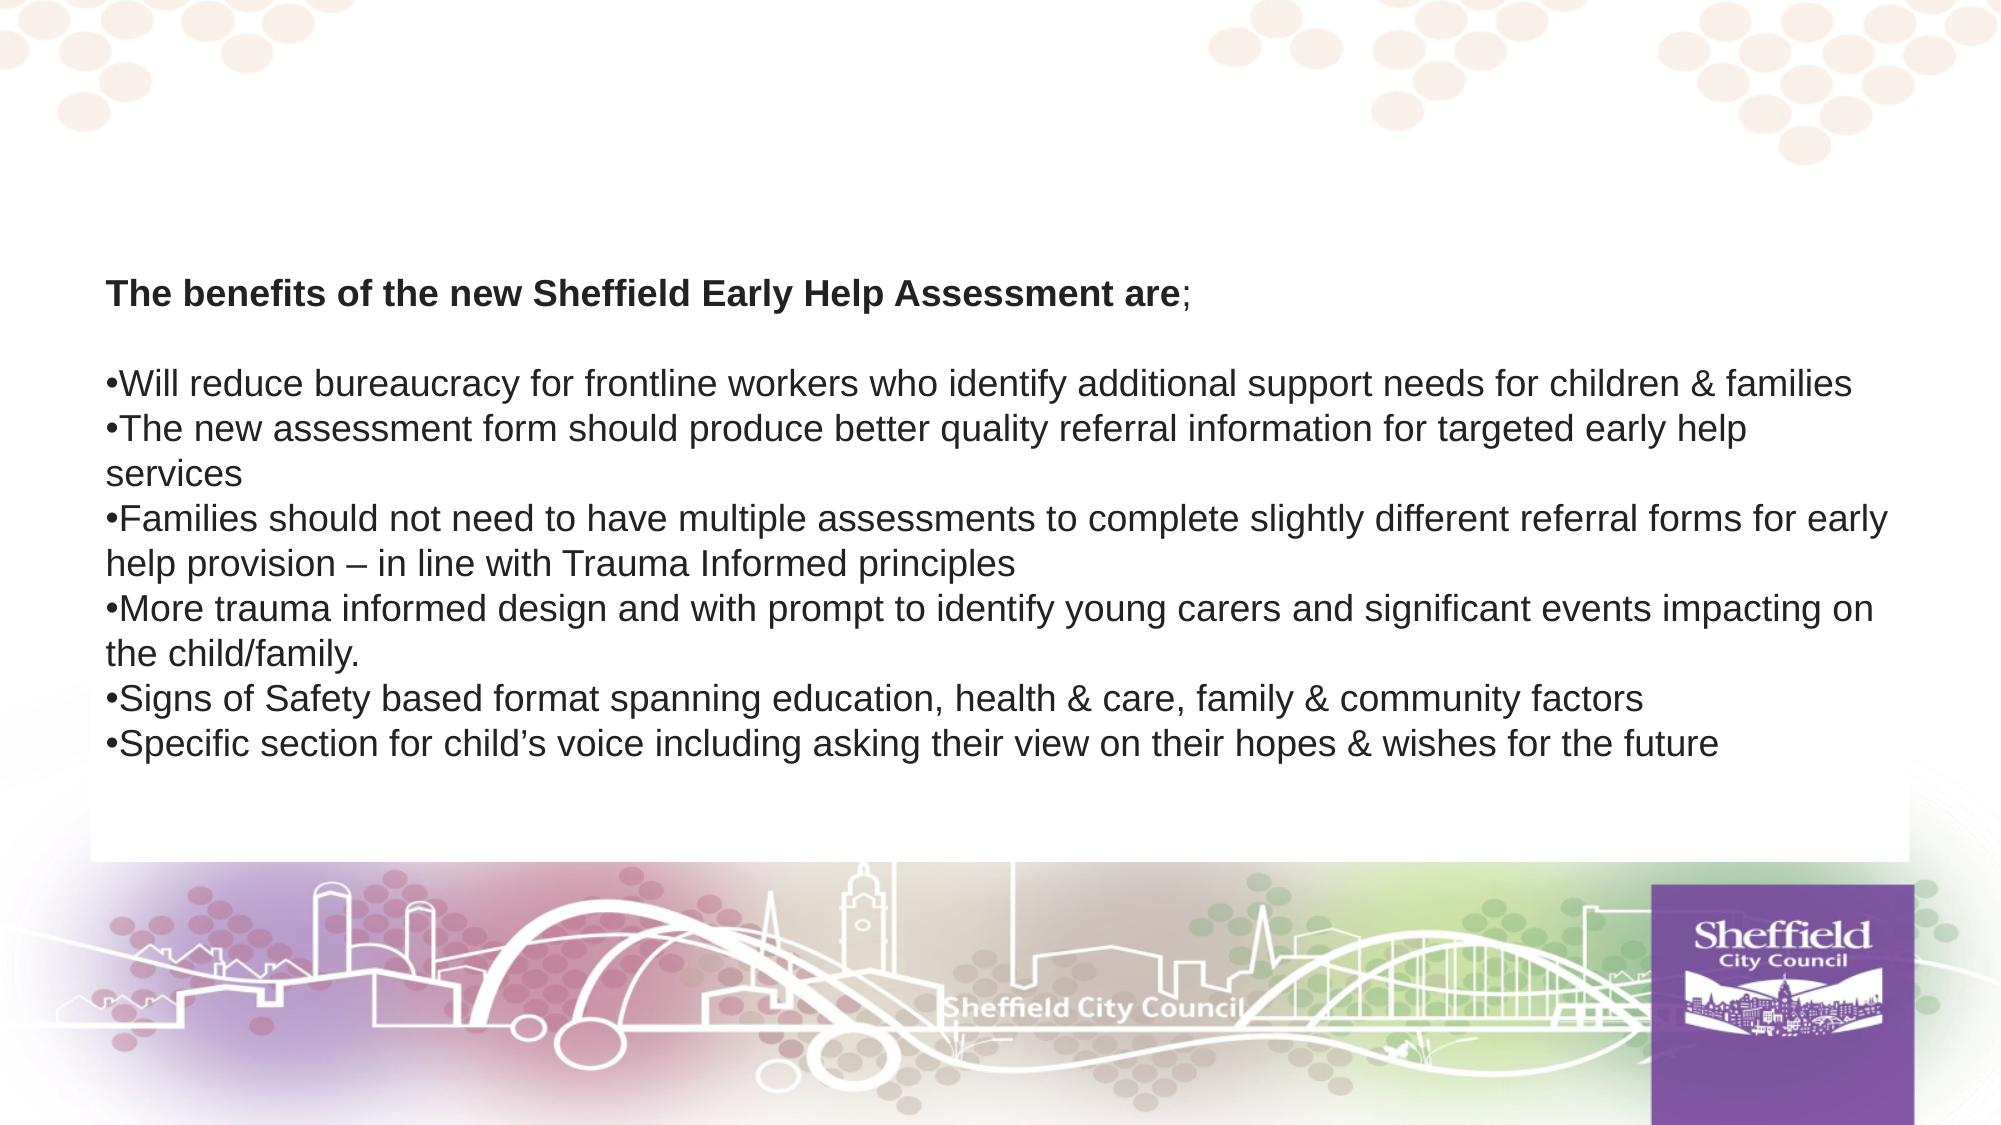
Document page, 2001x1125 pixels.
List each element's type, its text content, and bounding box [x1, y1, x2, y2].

list The benefits of the new Sheffield Early Help Assessment are; Will reduce bureaucracy for frontline workers who identify additional support needs for children & families The new assessment form should produce better quality referral information for targeted early help services Families should not need to have multiple assessments to complete slightly different referral forms for early help provision – in line with Trauma Informed principles More trauma informed design and with prompt to identify young carers and significant events impacting on the child/family. Signs of Safety based format spanning education, health & care, family & community factors Specific section for child’s voice including asking their view on their hopes & wishes for the future [90, 171, 1910, 862]
picture [0, 0, 2001, 1125]
